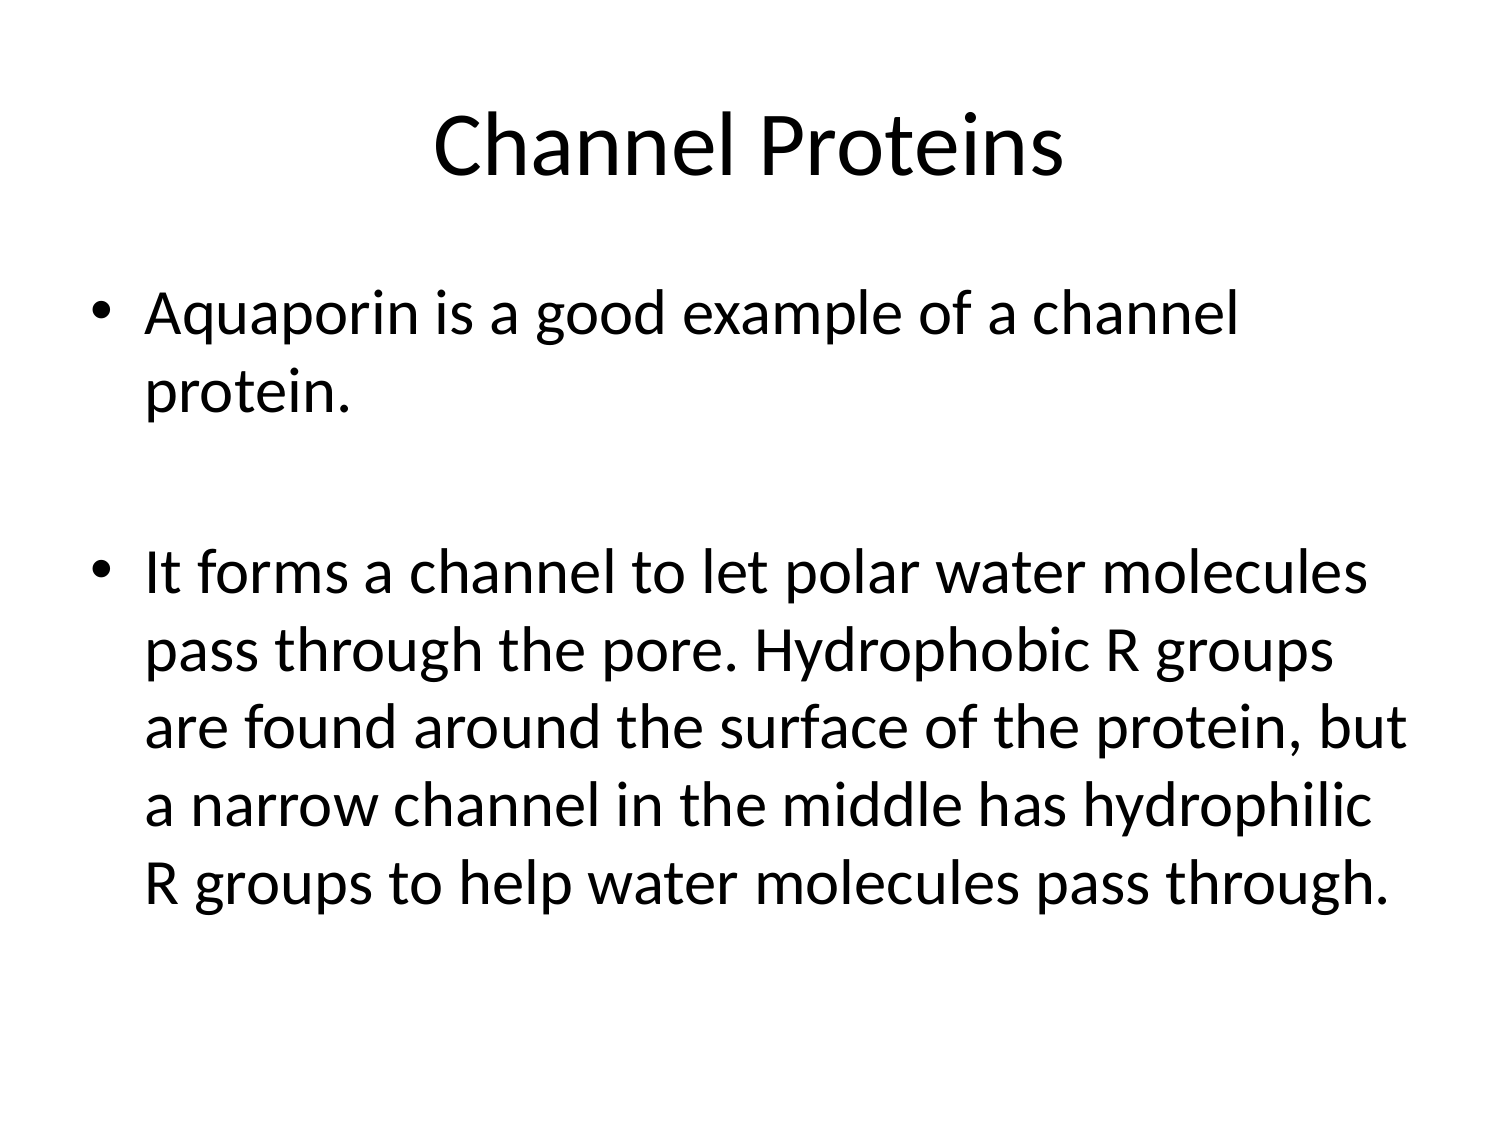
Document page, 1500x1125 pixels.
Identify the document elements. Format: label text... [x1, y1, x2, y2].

list Aquaporin is a good example of a channel protein. It forms a channel to let polar water molecules pass through the pore. Hydrophobic R groups are found around the surface of the protein, but a narrow channel in the middle has hydrophilic R groups to help water molecules pass through. [75, 262, 1425, 1005]
title Channel Proteins [75, 45, 1425, 233]
